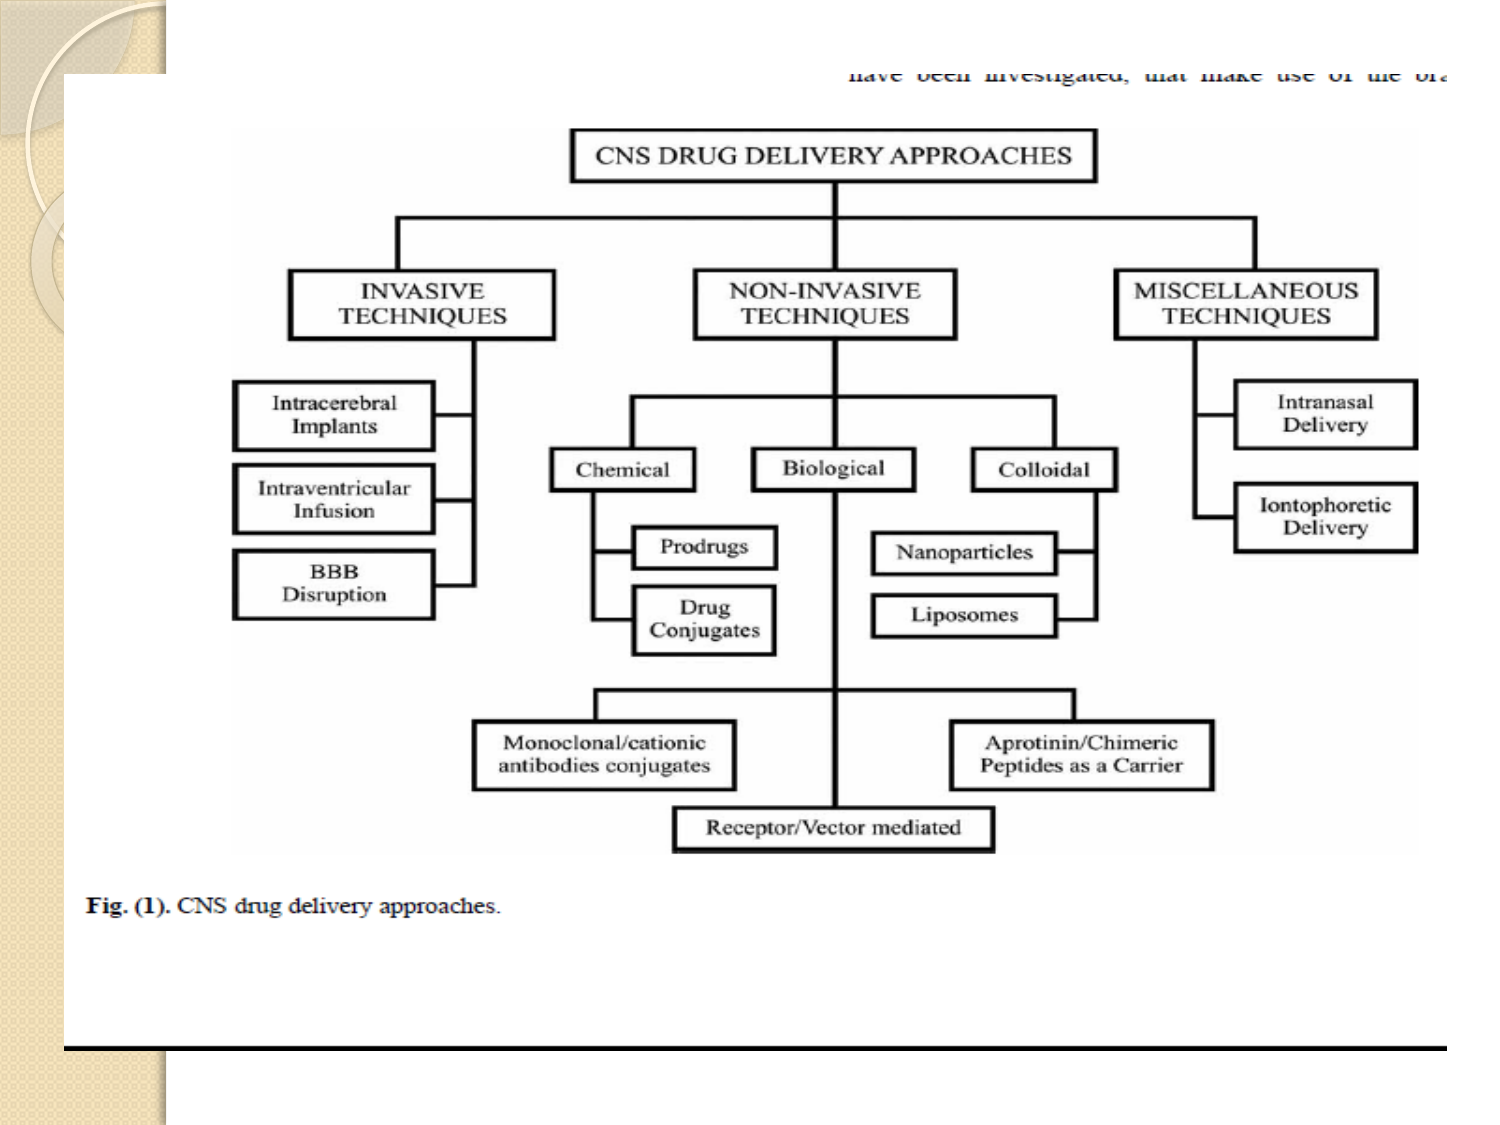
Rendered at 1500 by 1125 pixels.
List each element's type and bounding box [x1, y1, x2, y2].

picture [64, 73, 1448, 1051]
